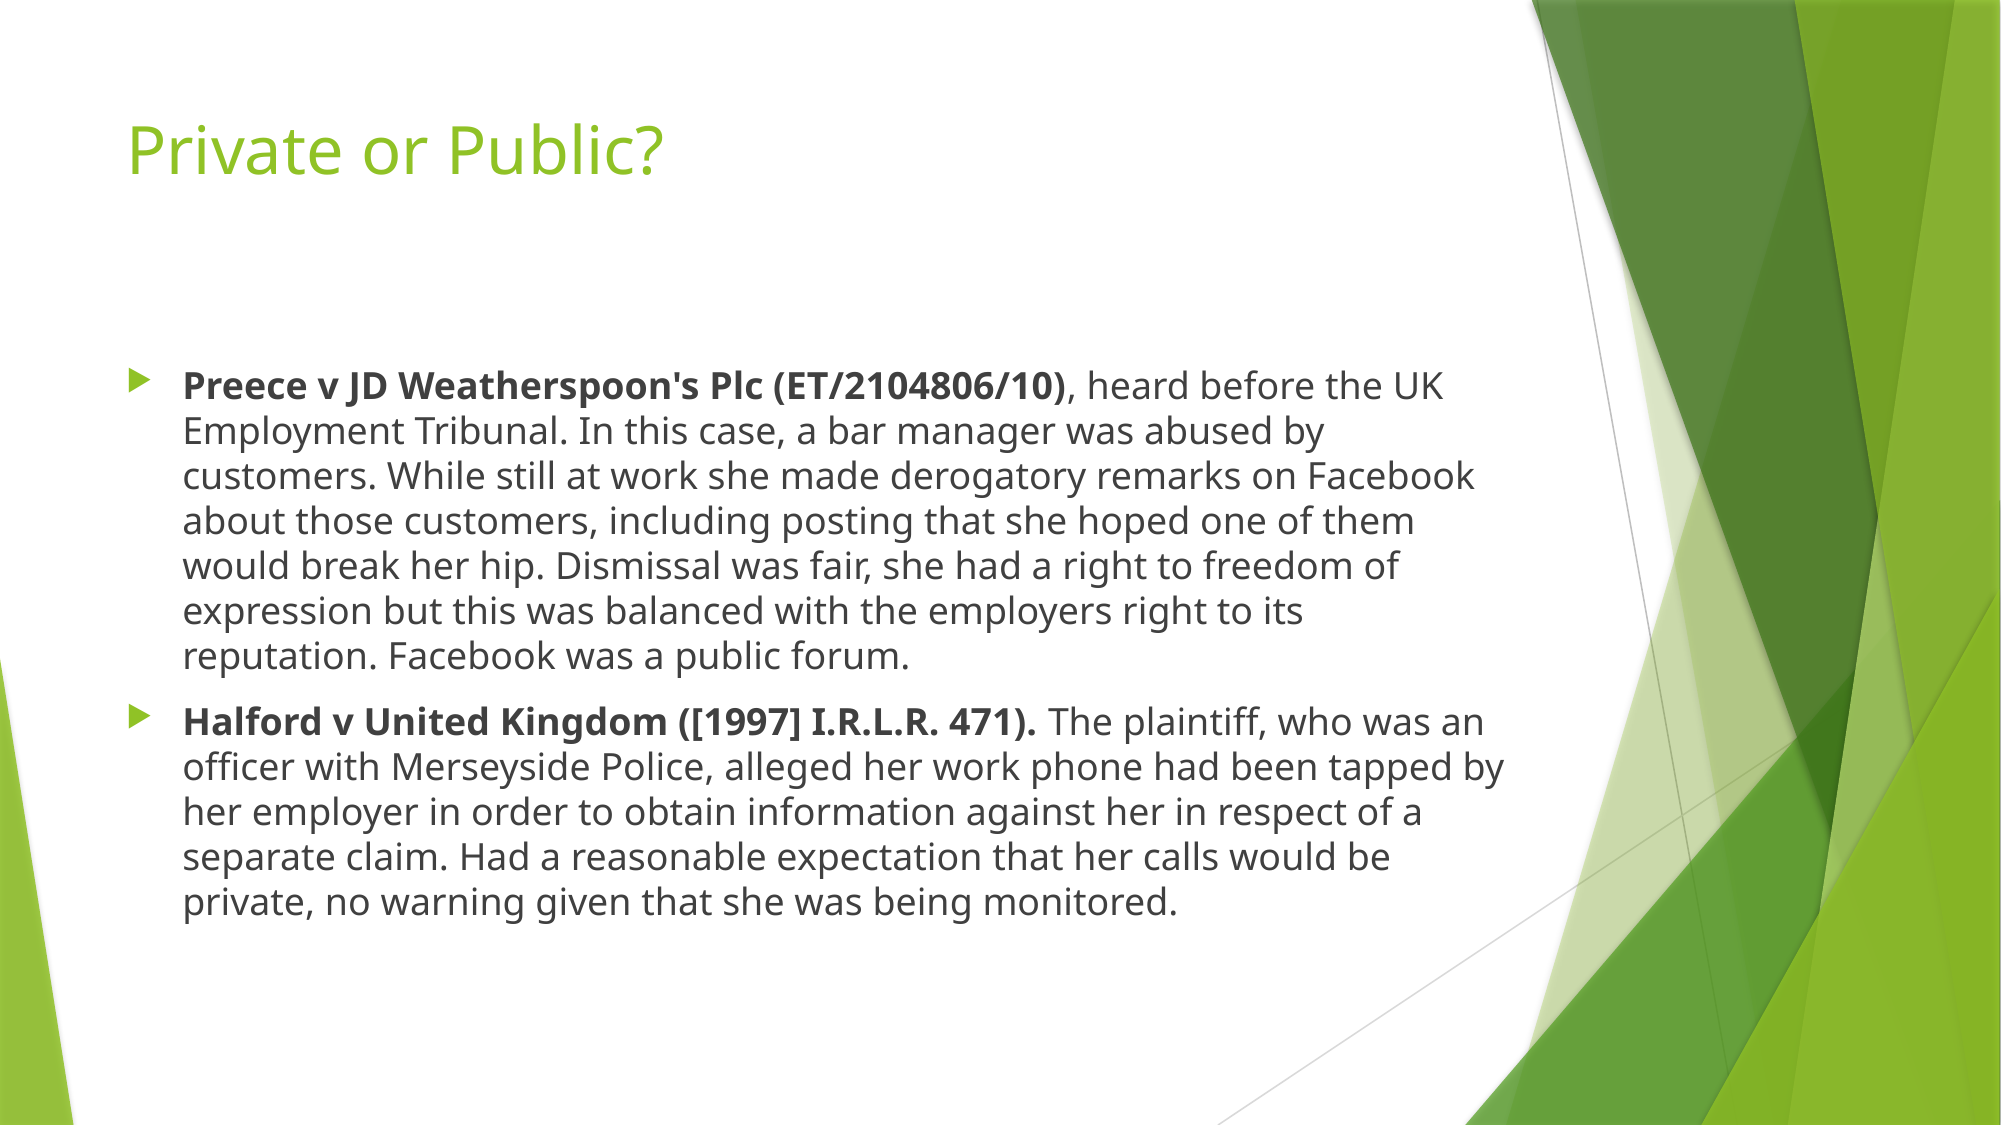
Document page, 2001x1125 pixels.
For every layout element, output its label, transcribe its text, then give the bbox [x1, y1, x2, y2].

title Private or Public? [111, 99, 1522, 317]
list Preece v JD Weatherspoon's Plc (ET/2104806/10), heard before the UK Employment Tribunal. In this case, a bar manager was abused by customers. While still at work she made derogatory remarks on Facebook about those customers, including posting that she hoped one of them would break her hip. Dismissal was fair, she had a right to freedom of expression but this was balanced with the employers right to its reputation. Facebook was a public forum. Halford v United Kingdom ([1997] I.R.L.R. 471). The plaintiff, who was an officer with Merseyside Police, alleged her work phone had been tapped by her employer in order to obtain information against her in respect of a separate claim. Had a reasonable expectation that her calls would be private, no warning given that she was being monitored. [111, 354, 1522, 992]
